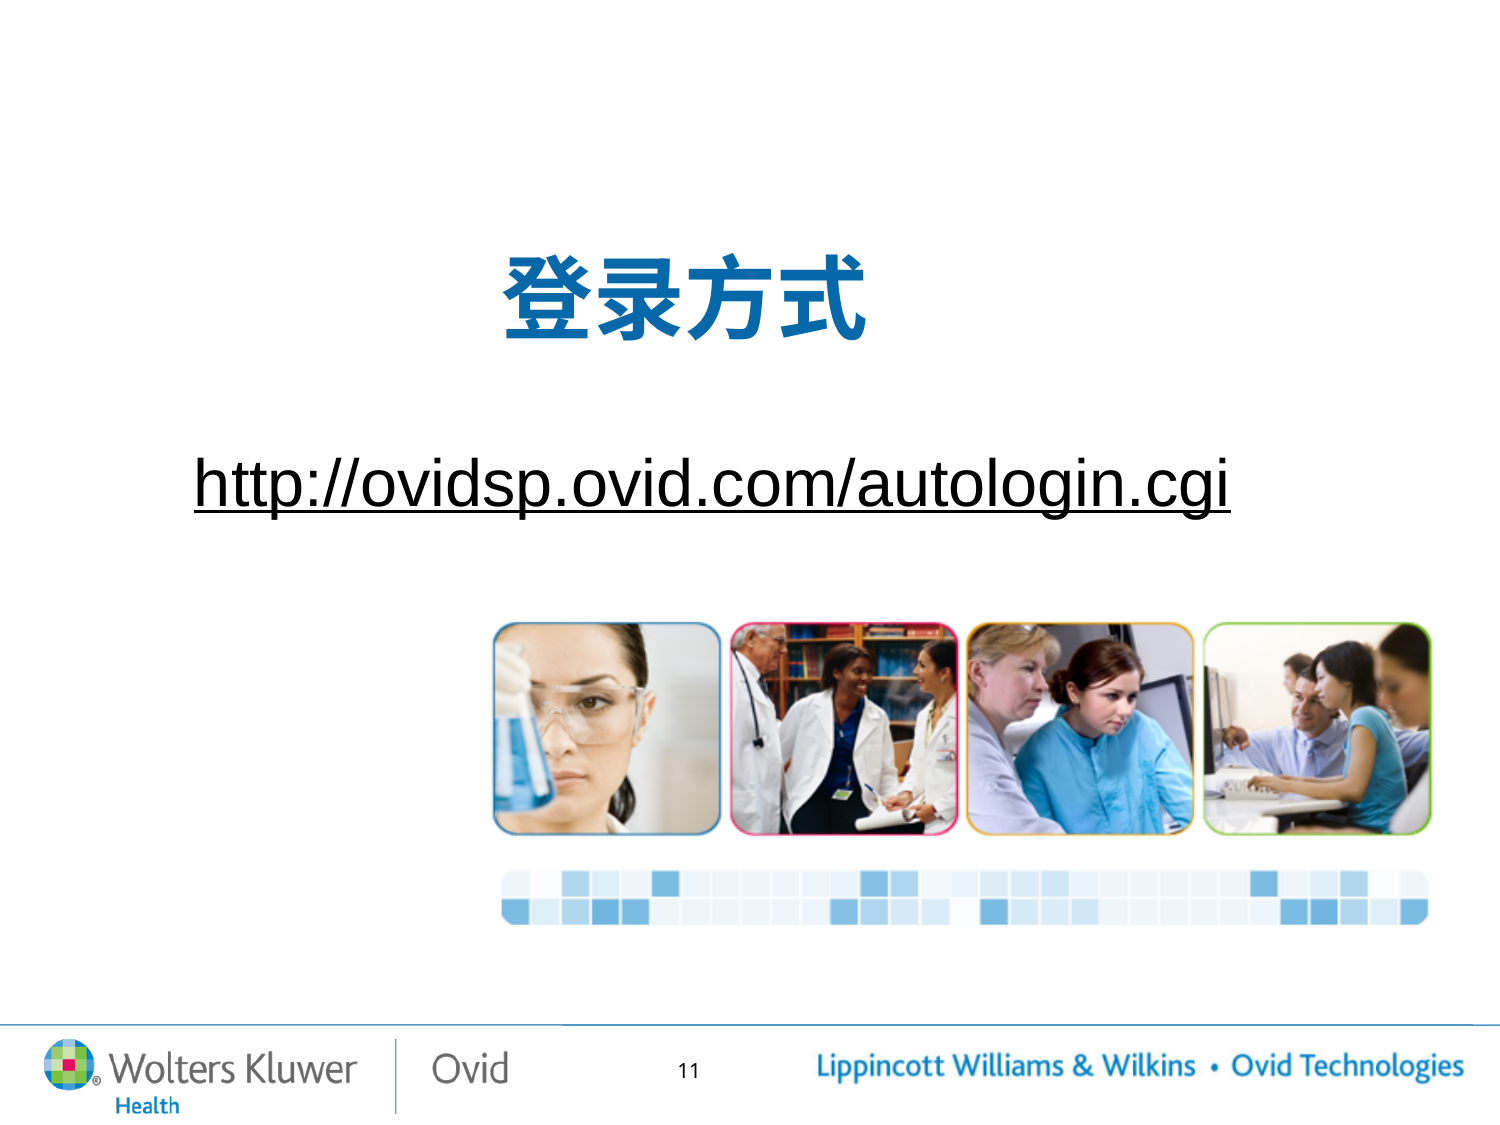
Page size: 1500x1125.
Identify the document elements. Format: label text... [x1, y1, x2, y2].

picture [38, 1037, 513, 1114]
title 登录方式 [39, 175, 1315, 417]
text_box http://ovidsp.ovid.com/autologin.cgi [179, 432, 1346, 527]
picture [804, 1049, 1500, 1092]
picture [487, 614, 1450, 950]
